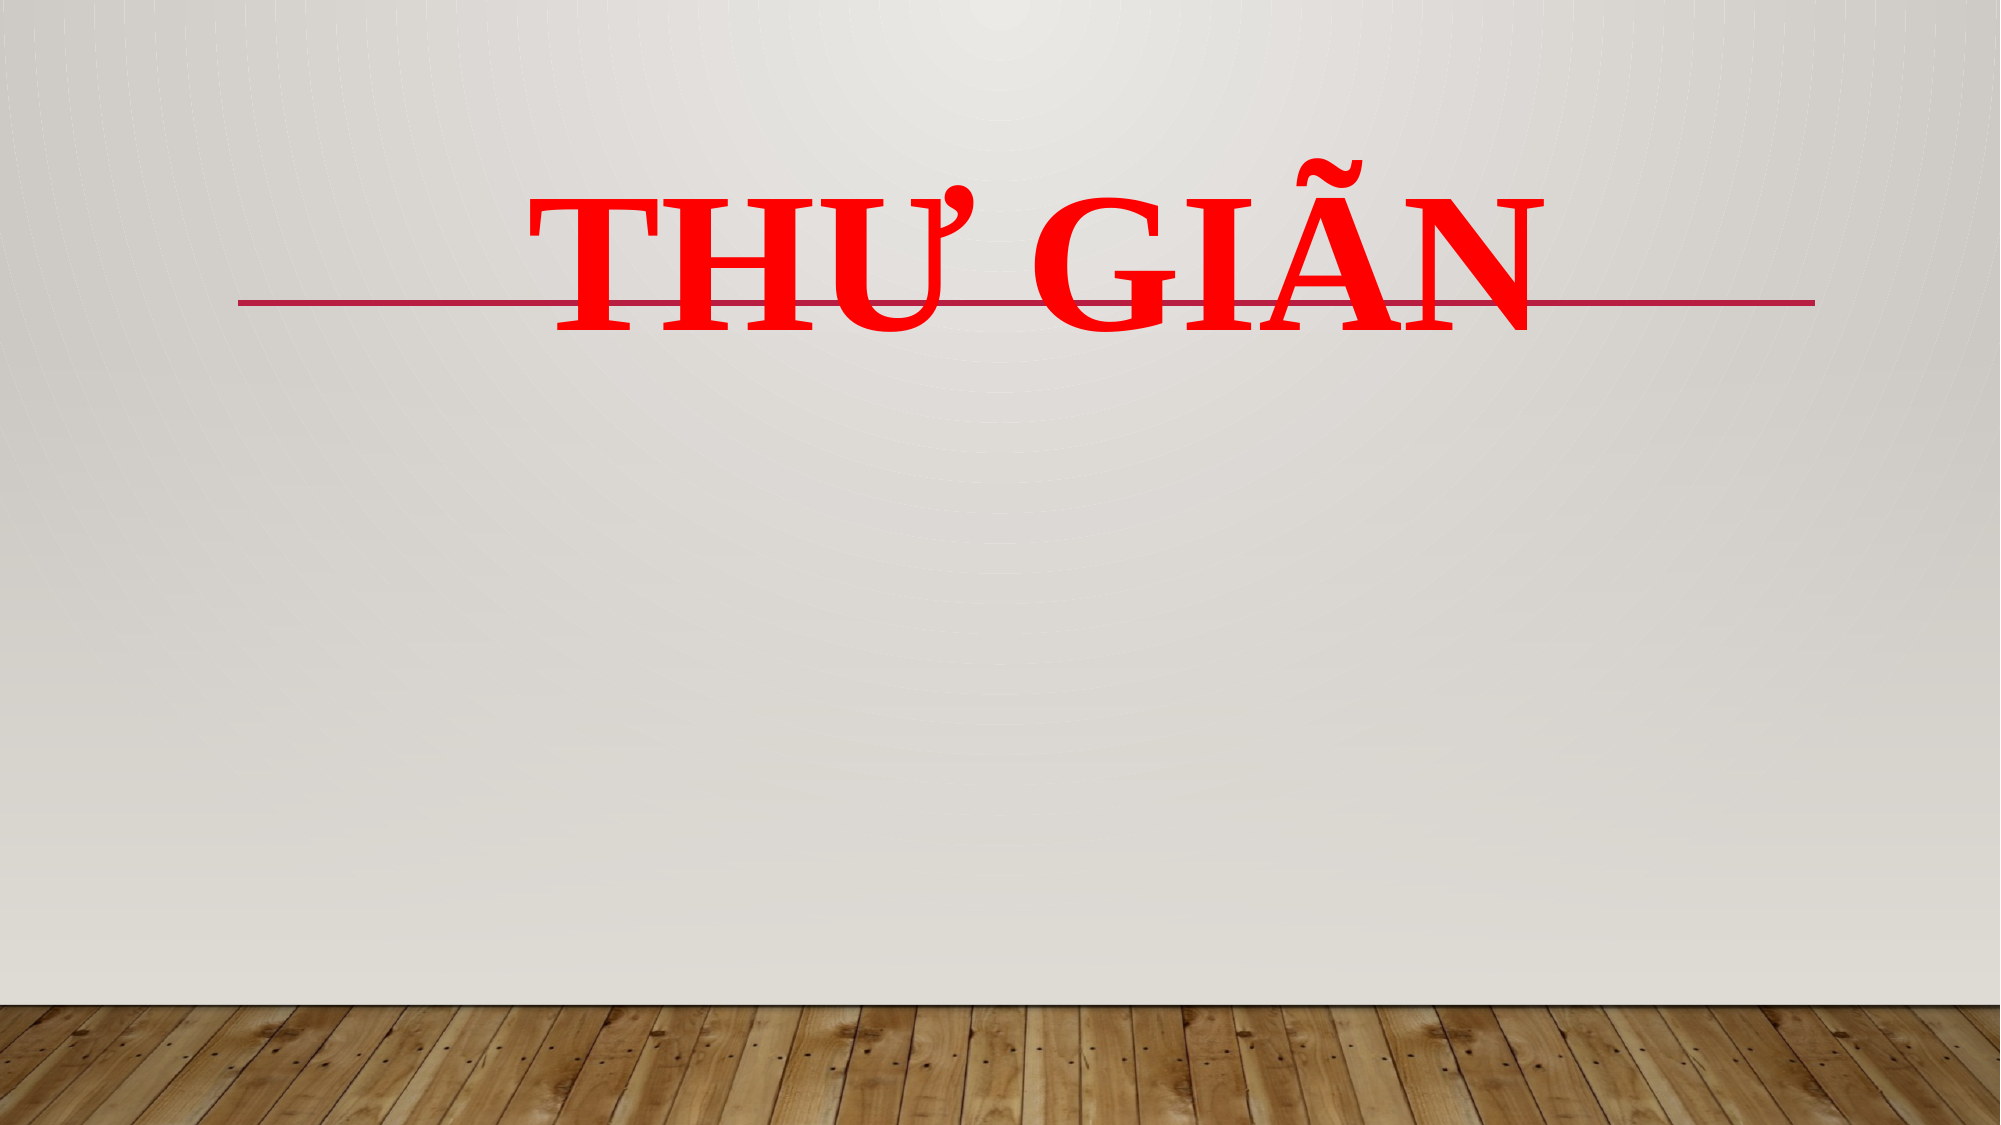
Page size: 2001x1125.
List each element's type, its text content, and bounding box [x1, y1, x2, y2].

picture [0, 1005, 2000, 1125]
list THƯ GIÃN [249, 75, 1826, 641]
